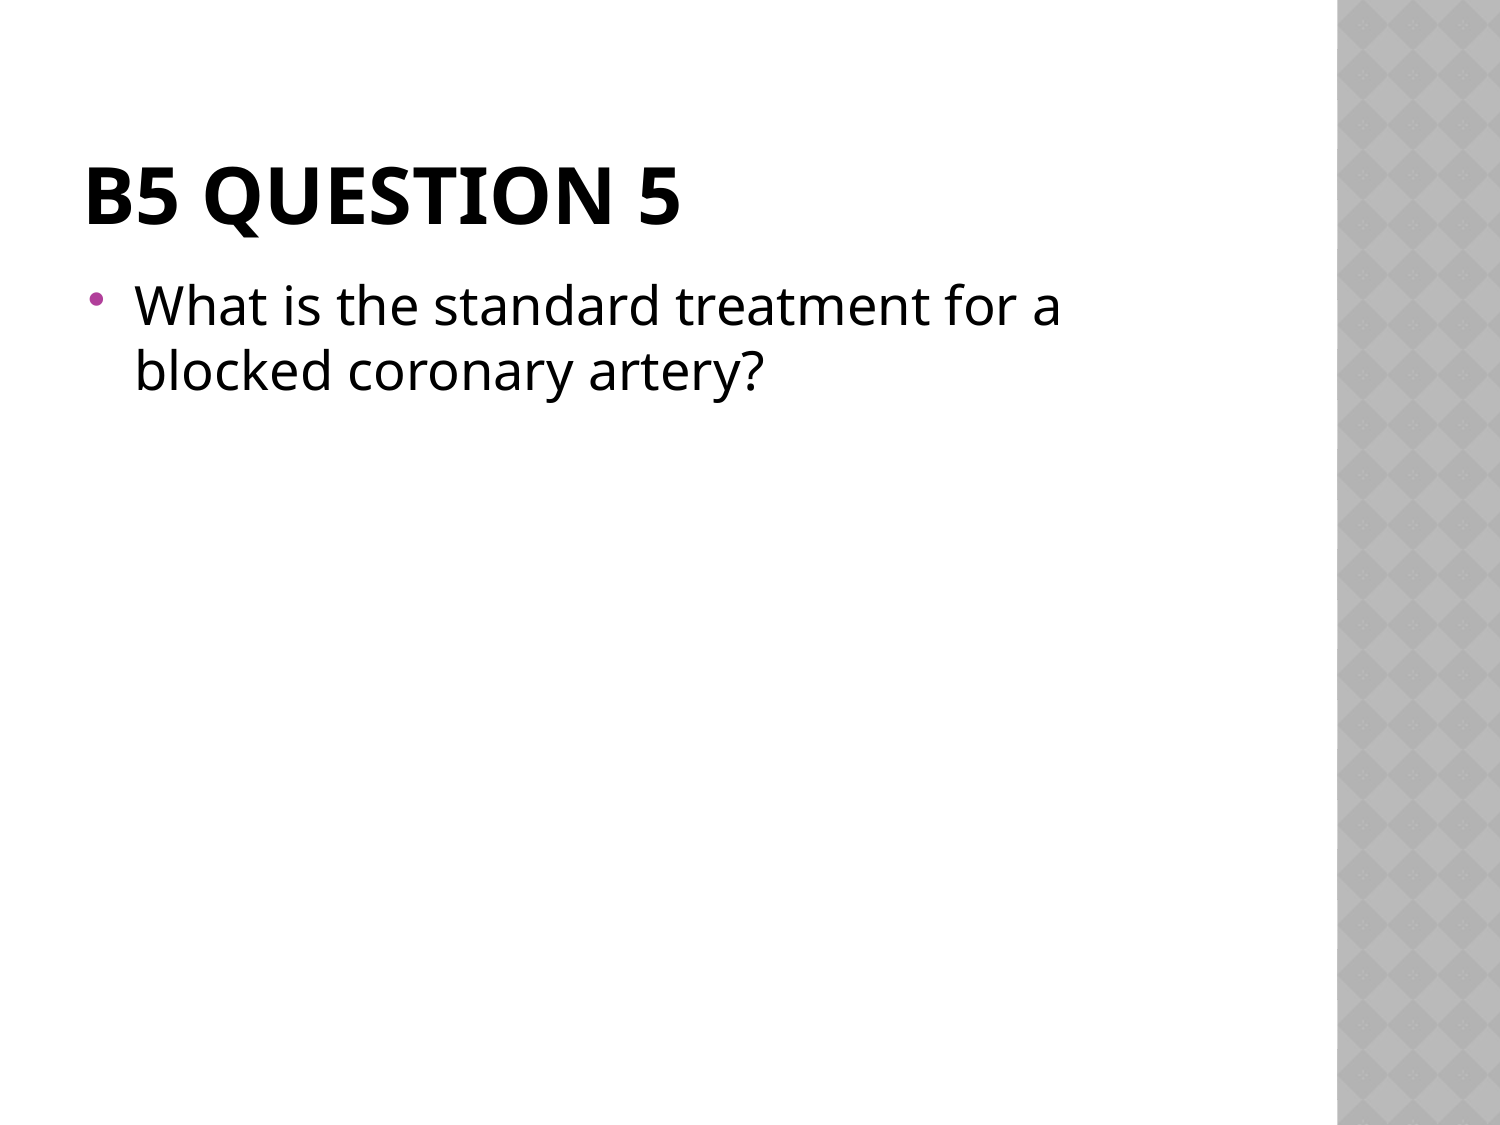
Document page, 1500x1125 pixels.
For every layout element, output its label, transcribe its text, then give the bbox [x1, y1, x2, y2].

list What is the standard treatment for a blocked coronary artery? [75, 264, 1263, 1059]
title B5 Question 5 [75, 52, 1263, 240]
